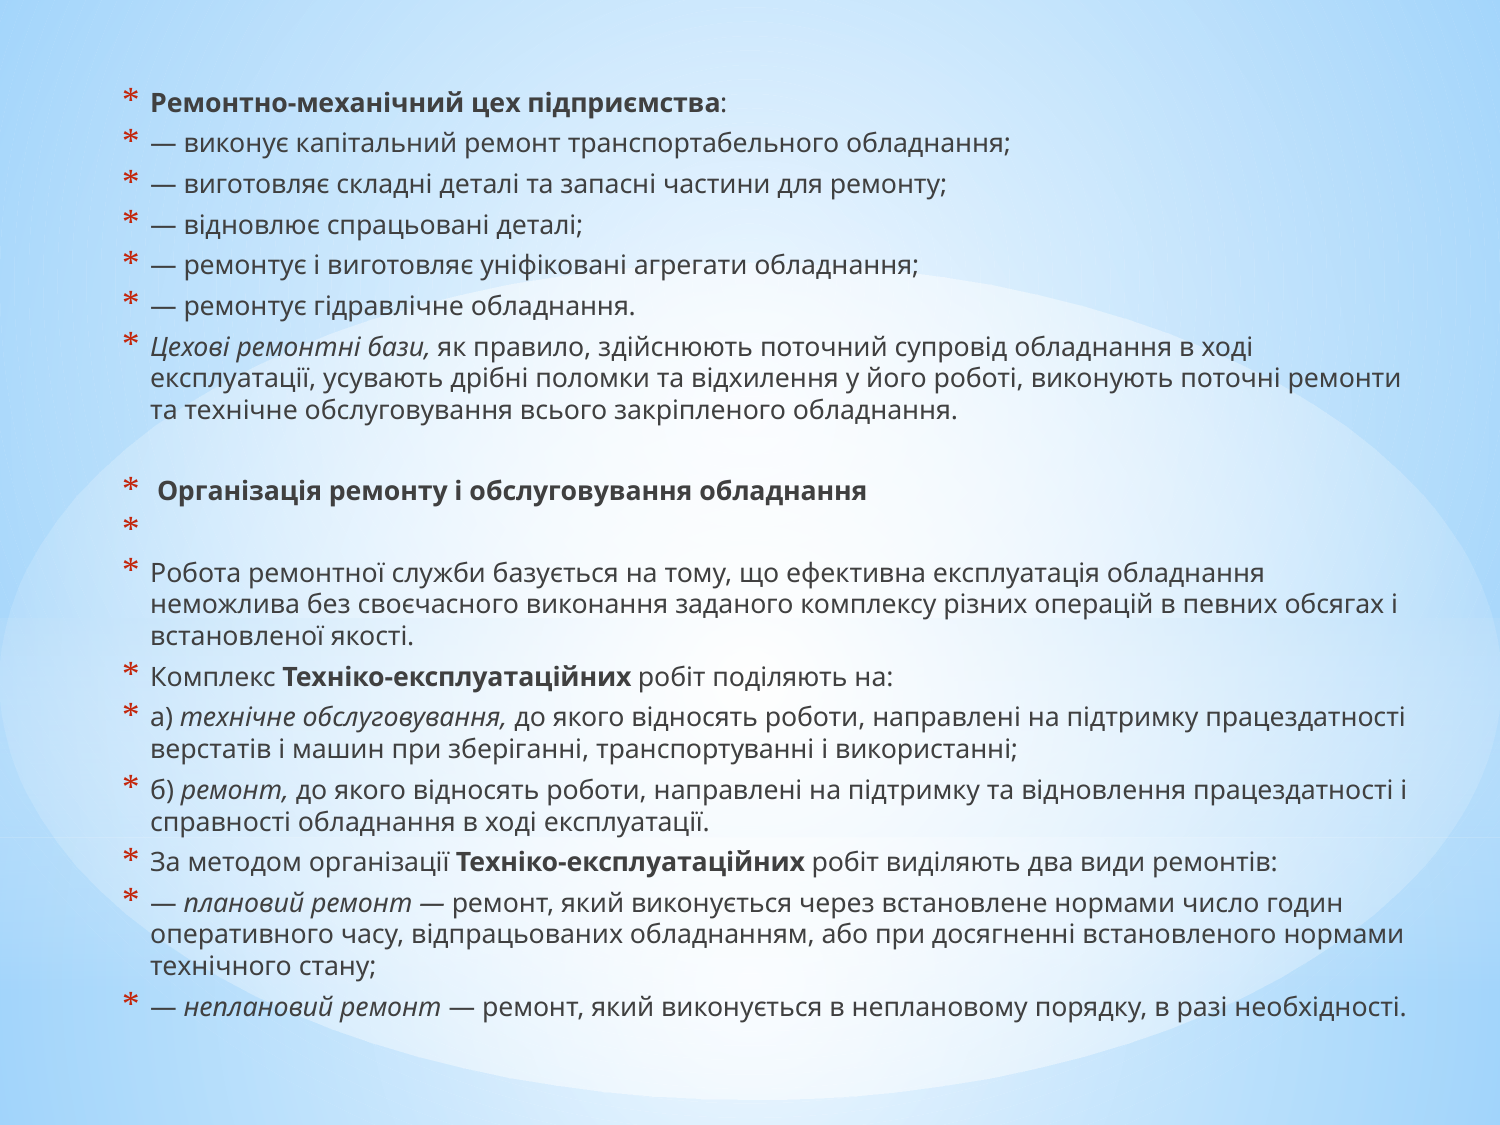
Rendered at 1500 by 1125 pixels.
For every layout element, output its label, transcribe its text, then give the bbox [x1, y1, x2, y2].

list Ремонтно-механічний цех підприємства: — виконує капітальний ремонт транспортабельного обладнання; — виготовляє складні деталі та запасні частини для ремонту; — відновлює спрацьовані деталі; — ремонтує і виготовляє уніфіковані агрегати обладнання; — ремонтує гідравлічне обладнання. Цехові ремонтні бази, як правило, здійснюють поточний супровід обладнання в ході експлуатації, усувають дрібні поломки та відхилення у його роботі, виконують поточні ремонти та технічне обслуговування всього закріпленого обладнання. Організація ремонту і обслуговування обладнання Робота ремонтної служби базується на тому, що ефективна експлуатація обладнання неможлива без своєчасного виконання заданого комплексу різних операцій в певних обсягах і встановленої якості. Комплекс Техніко-експлуатаційних робіт поділяють на: а) технічне обслуговування, до якого відносять роботи, направлені на підтримку працездатності верстатів і машин при зберіганні, транспорту­ванні і використанні; б) ремонт, до якого відносять роботи, направлені на підтримку та відновлення працездатності і справності обладнання в ході експлуатації. За методом організації Техніко-експлуатаційних робіт виділяють два види ремонтів: — плановий ремонт — ремонт, який виконується через встановлене нормами число годин оперативного часу, відпрацьованих обладнанням, або при досягненні встановленого нормами технічного стану; — неплановий ремонт — ремонт, який виконується в неплановому порядку, в разі необхідності. [100, 78, 1424, 1047]
